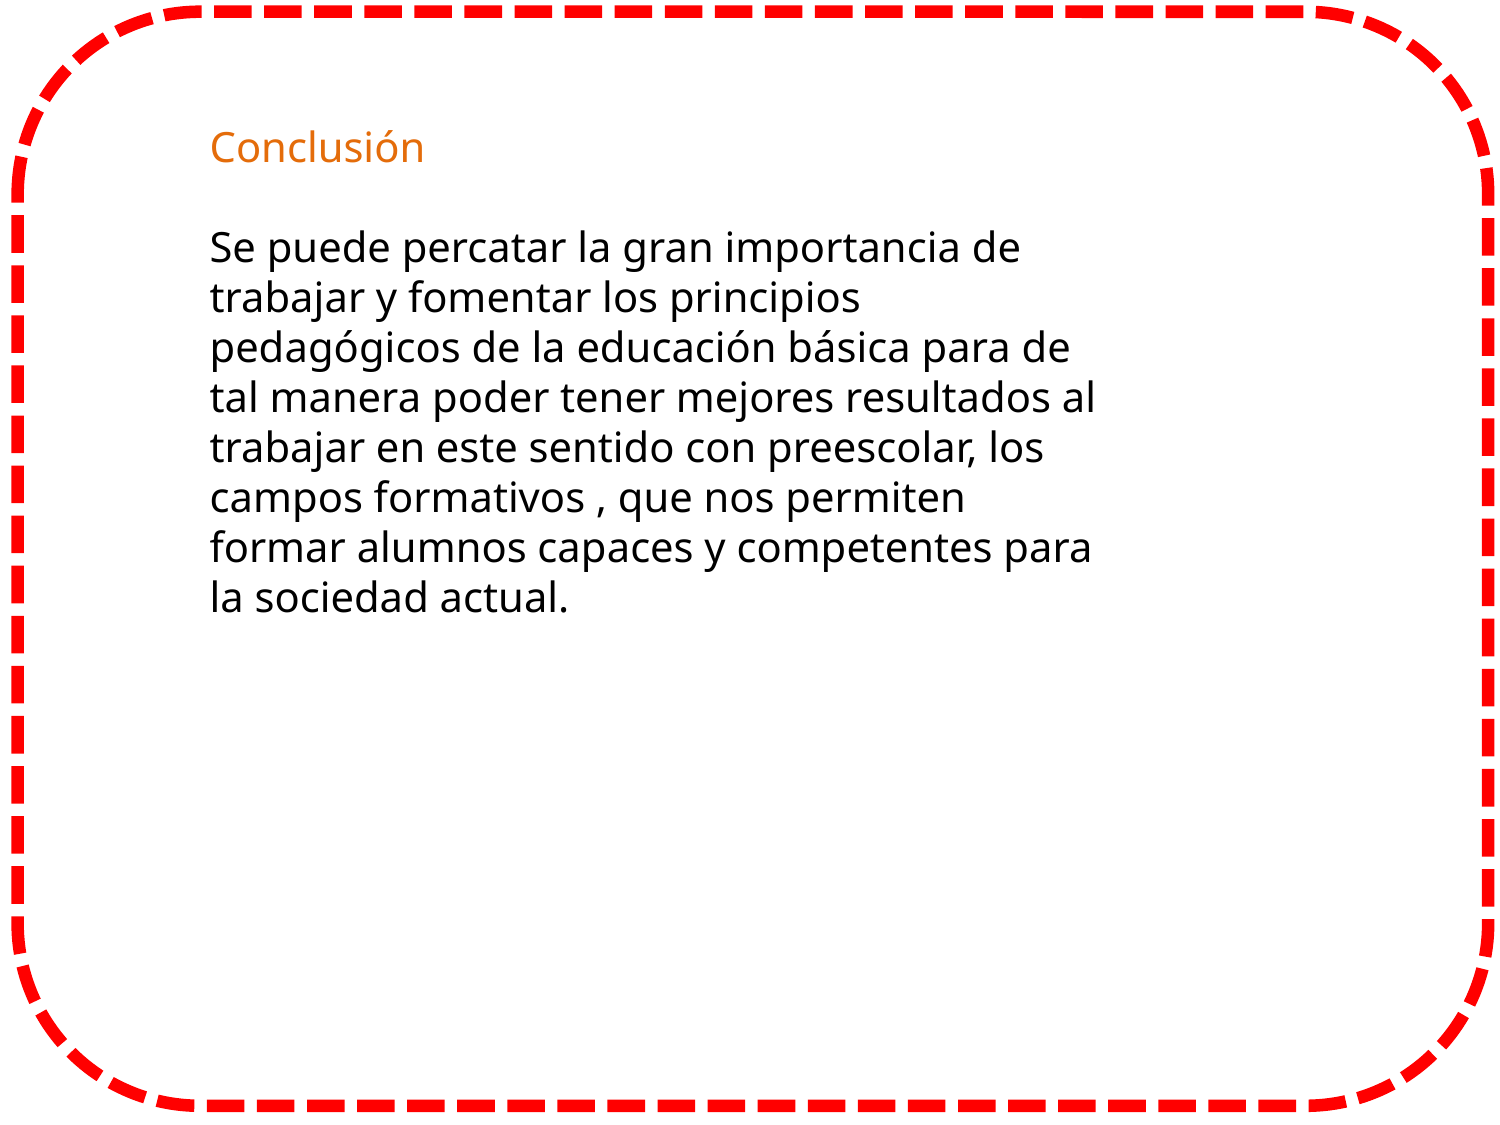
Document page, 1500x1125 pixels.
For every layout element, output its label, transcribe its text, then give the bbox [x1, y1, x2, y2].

text_box Conclusión Se puede percatar la gran importancia de trabajar y fomentar los principios pedagógicos de la educación básica para de tal manera poder tener mejores resultados al trabajar en este sentido con preescolar, los campos formativos , que nos permiten formar alumnos capaces y competentes para la sociedad actual. [194, 113, 1117, 629]
text_box [15, 9, 1491, 1108]
